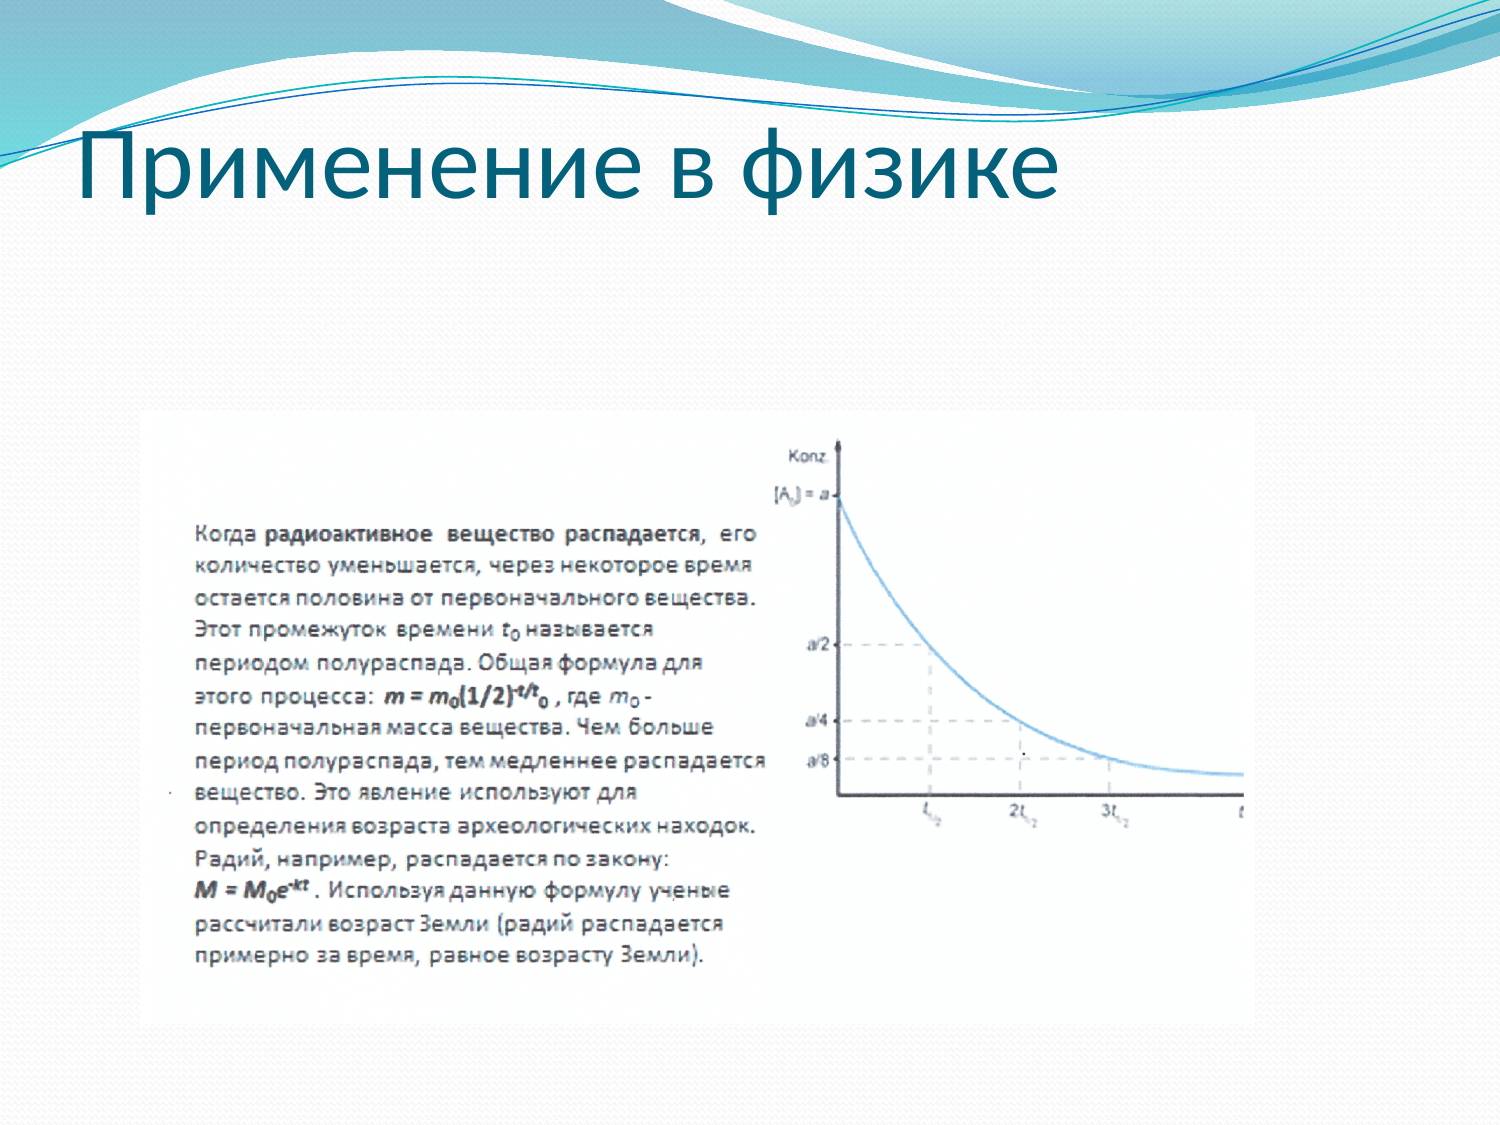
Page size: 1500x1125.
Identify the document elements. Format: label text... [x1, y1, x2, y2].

picture [140, 409, 1255, 1024]
text_box Применение в физике [74, 54, 1425, 220]
